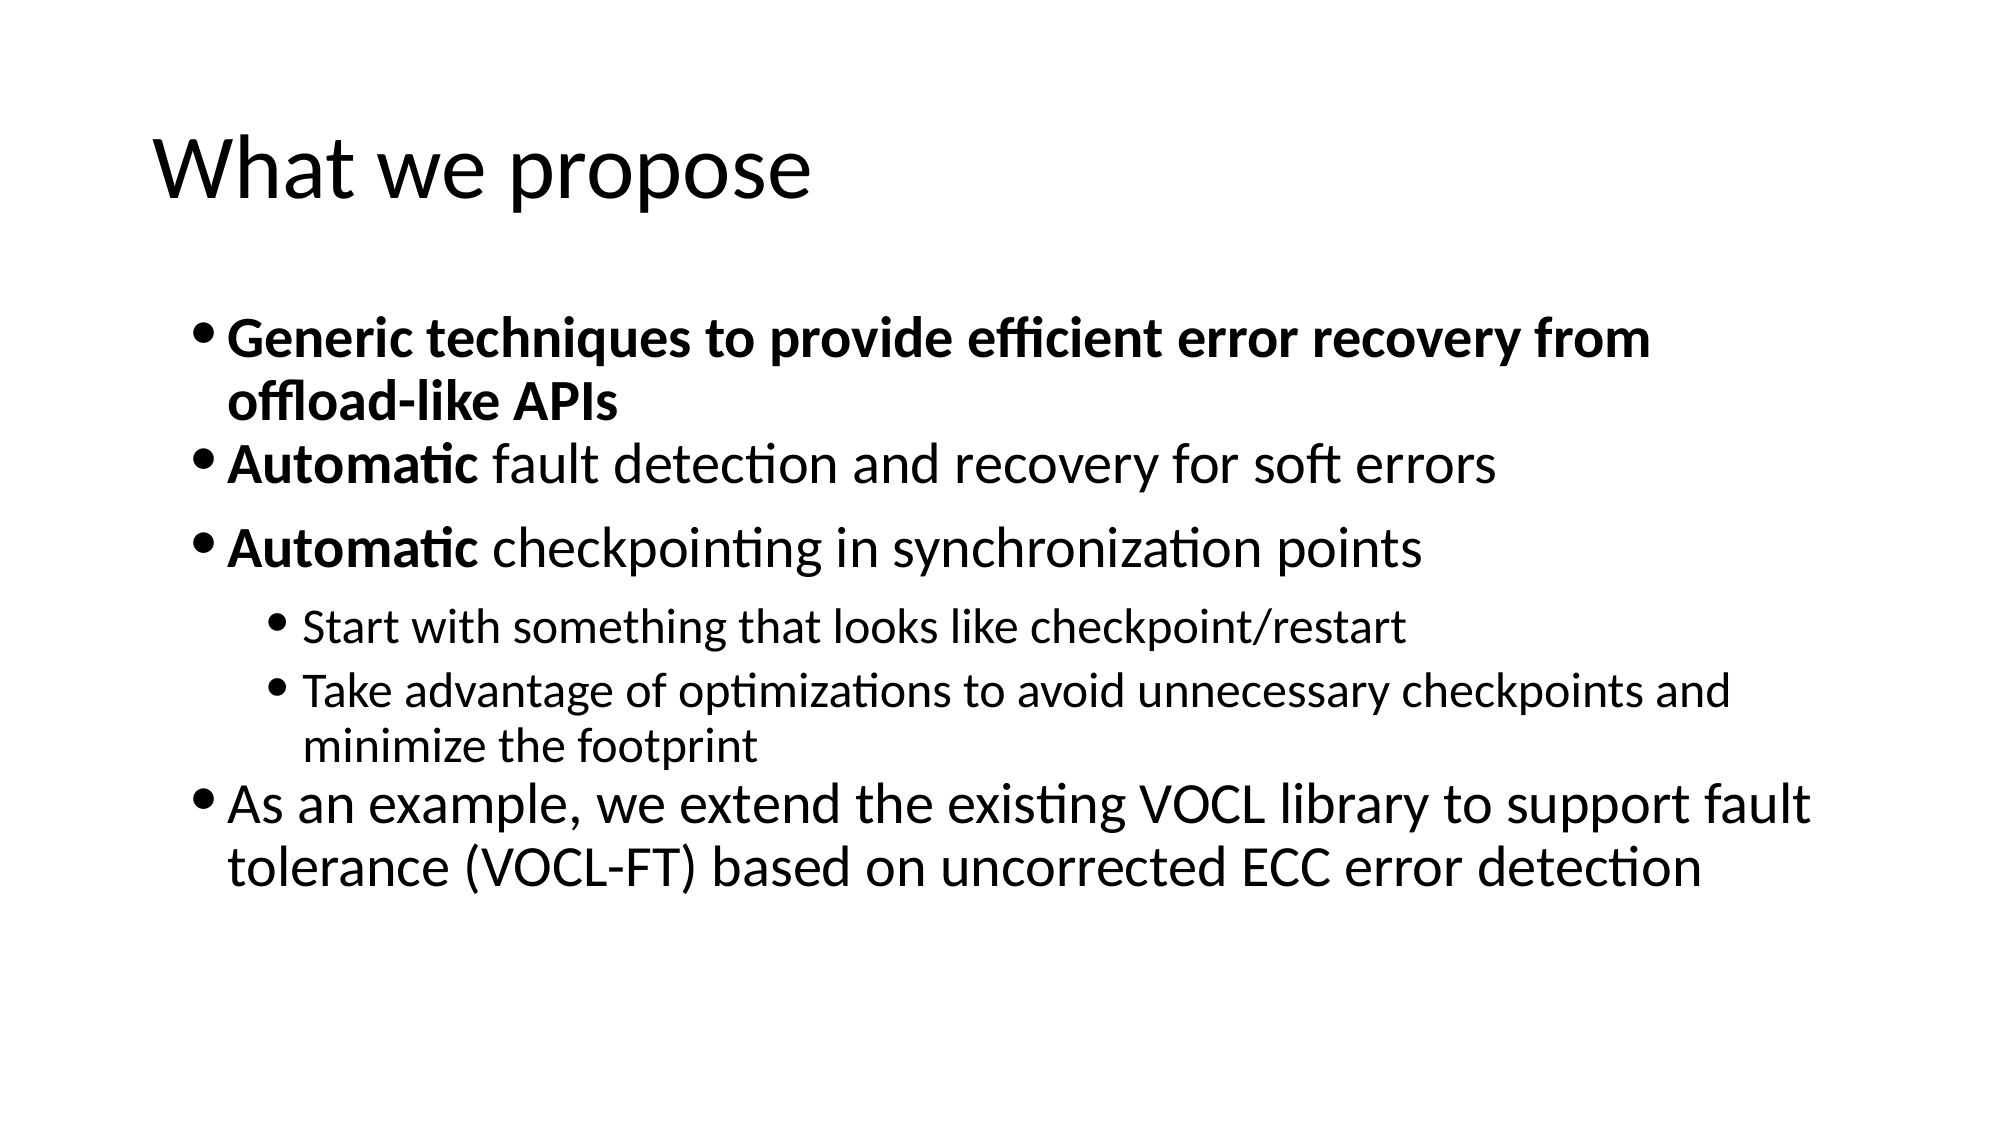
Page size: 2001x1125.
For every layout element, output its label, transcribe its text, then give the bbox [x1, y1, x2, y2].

list Generic techniques to provide efficient error recovery from offload-like APIs Automatic fault detection and recovery for soft errors Automatic checkpointing in synchronization points Start with something that looks like checkpoint/restart Take advantage of optimizations to avoid unnecessary checkpoints and minimize the footprint As an example, we extend the existing VOCL library to support fault tolerance (VOCL-FT) based on uncorrected ECC error detection [137, 299, 1863, 1014]
title What we propose [137, 59, 1863, 278]
